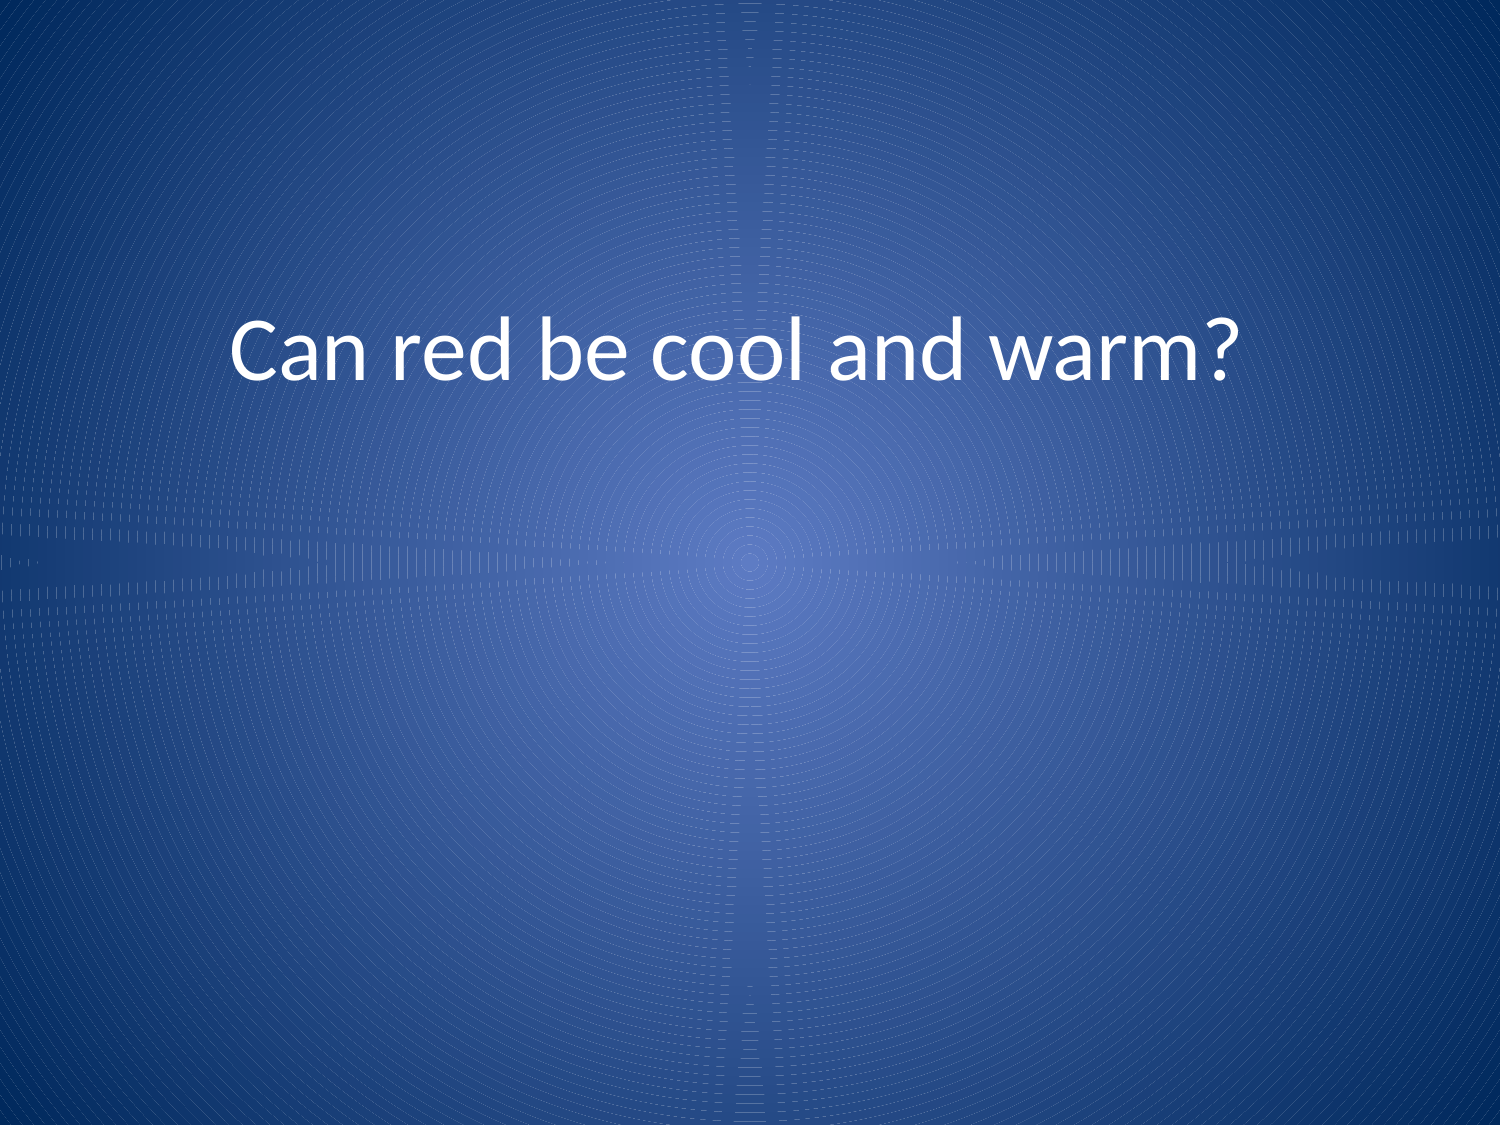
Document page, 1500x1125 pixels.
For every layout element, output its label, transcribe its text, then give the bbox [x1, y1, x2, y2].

title Can red be cool and warm? [62, 249, 1413, 438]
